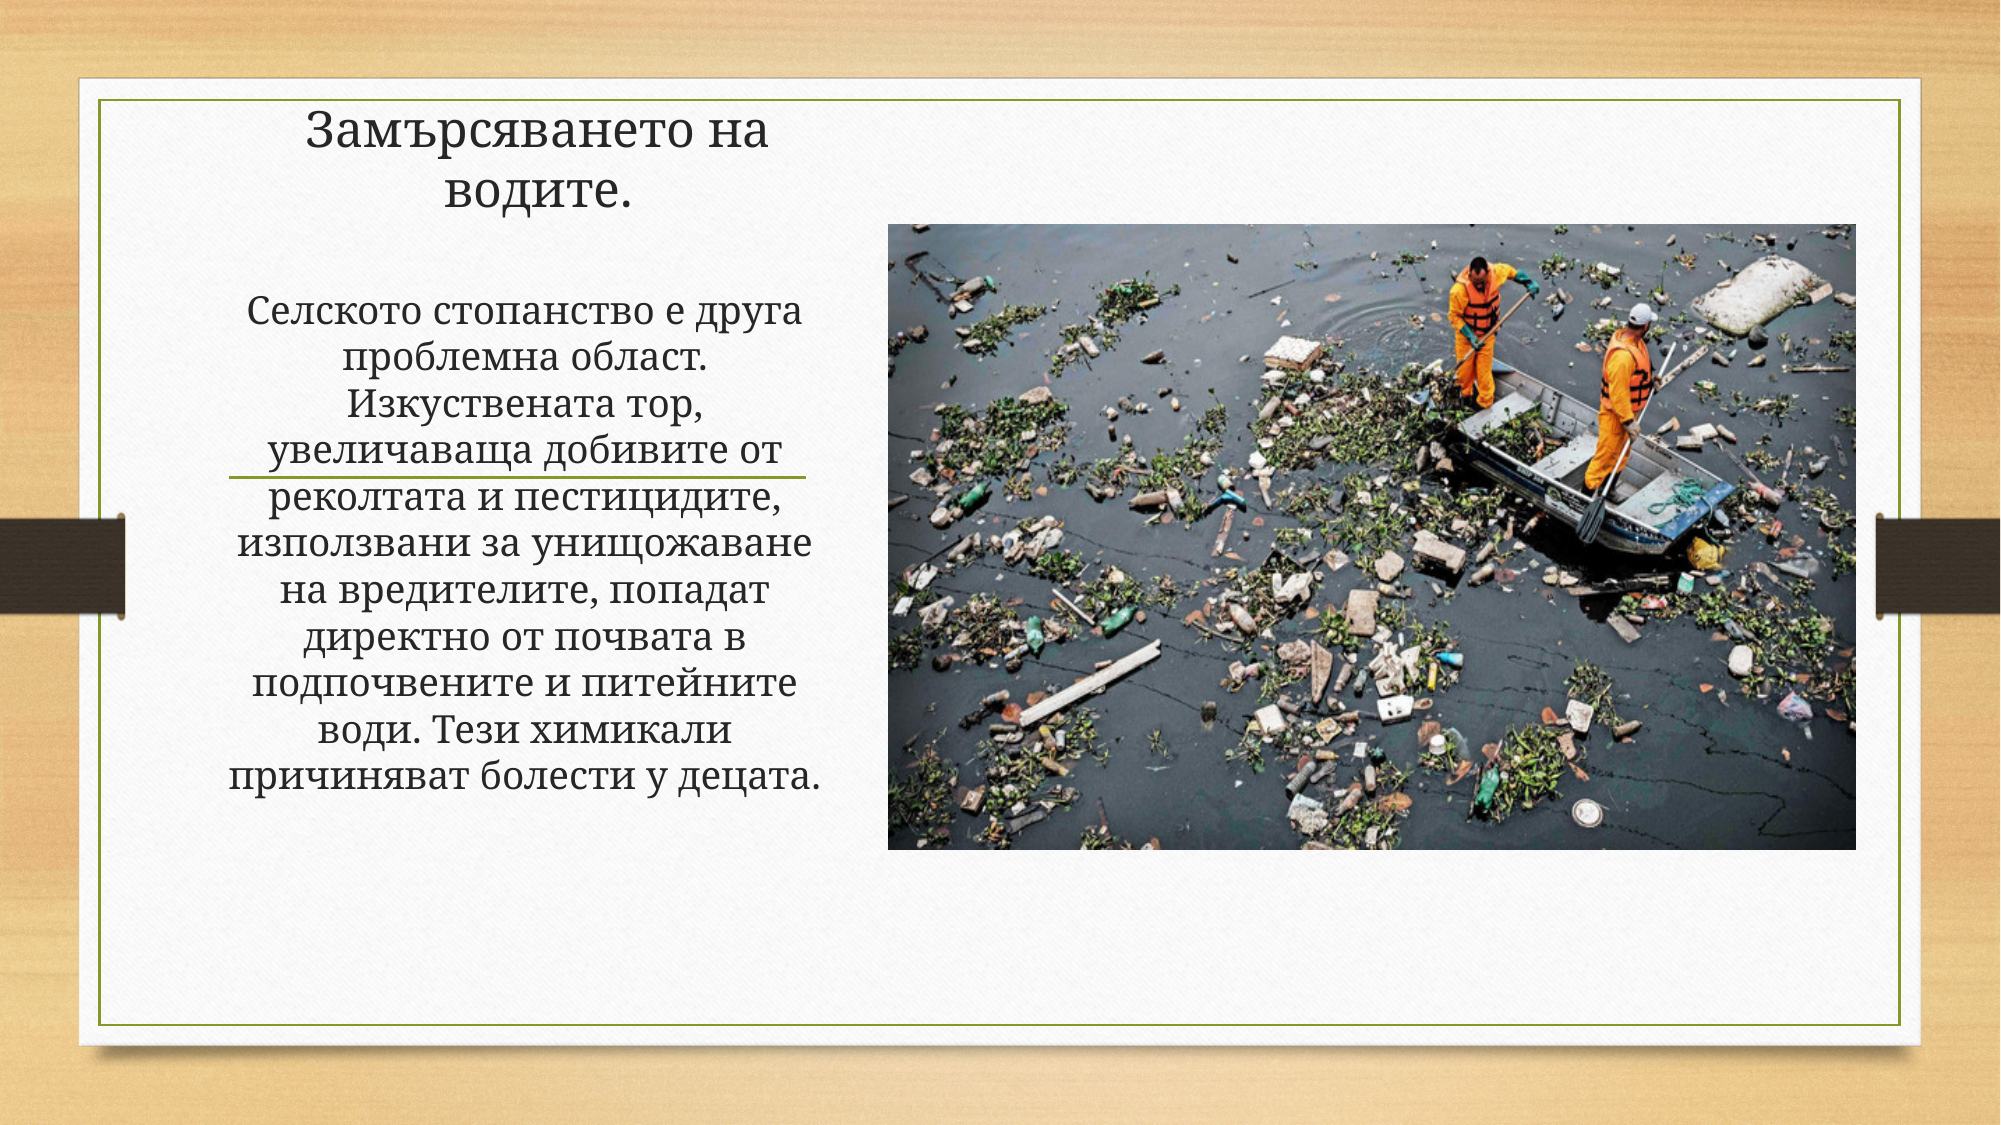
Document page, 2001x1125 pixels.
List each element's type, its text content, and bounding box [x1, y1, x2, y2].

picture [0, 0, 2001, 1125]
list Селското стопанство е друга проблемна област. Изкуствената тор, увеличаваща добивите от реколтата и пестицидите, използвани за унищожаване на вредителите, попадат директно от почвата в подпочвените и питейните води. Тези химикали причиняват болести у децата. [212, 277, 839, 850]
title Замърсяването на водите. [212, 130, 865, 225]
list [888, 224, 1857, 850]
